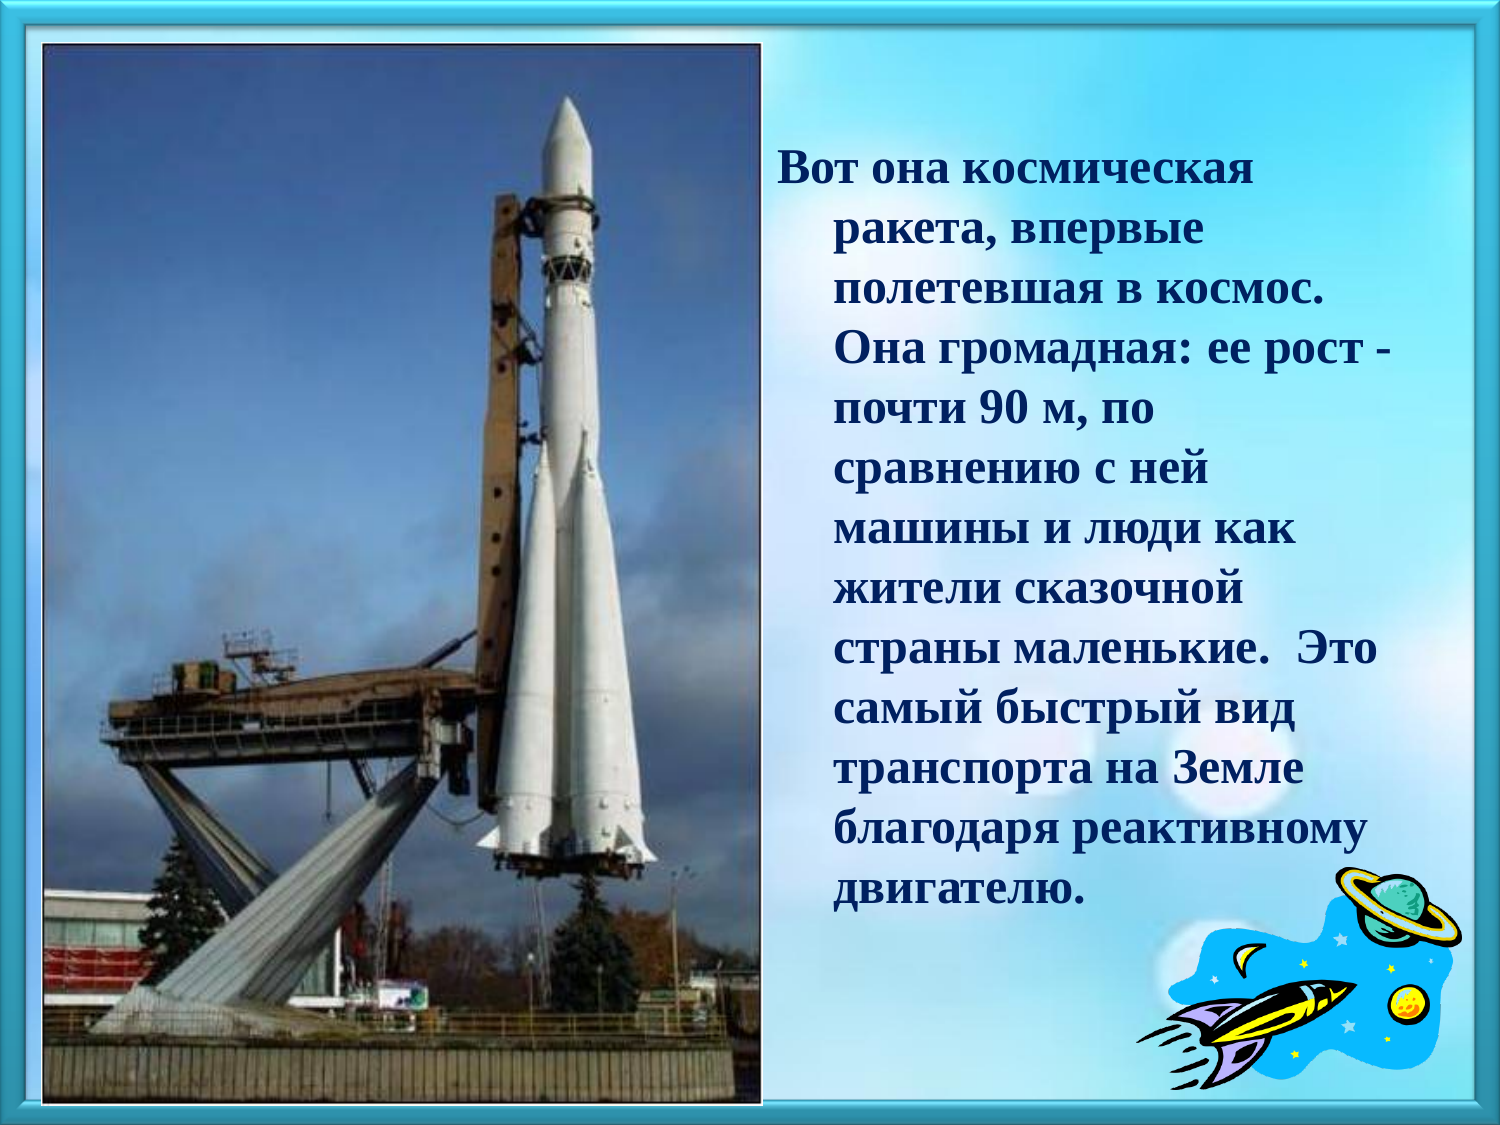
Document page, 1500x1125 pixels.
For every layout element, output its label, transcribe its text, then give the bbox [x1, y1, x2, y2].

list Вот она космическая ракета, впервые полетевшая в космос. Она громадная: ее рост - почти 90 м, по сравнению с ней машины и люди как жители сказочной страны маленькие. Это самый быстрый вид транспорта на Земле благодаря реактивному двигателю. [767, 125, 1425, 1005]
picture [0, 0, 1500, 1125]
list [41, 42, 763, 1107]
